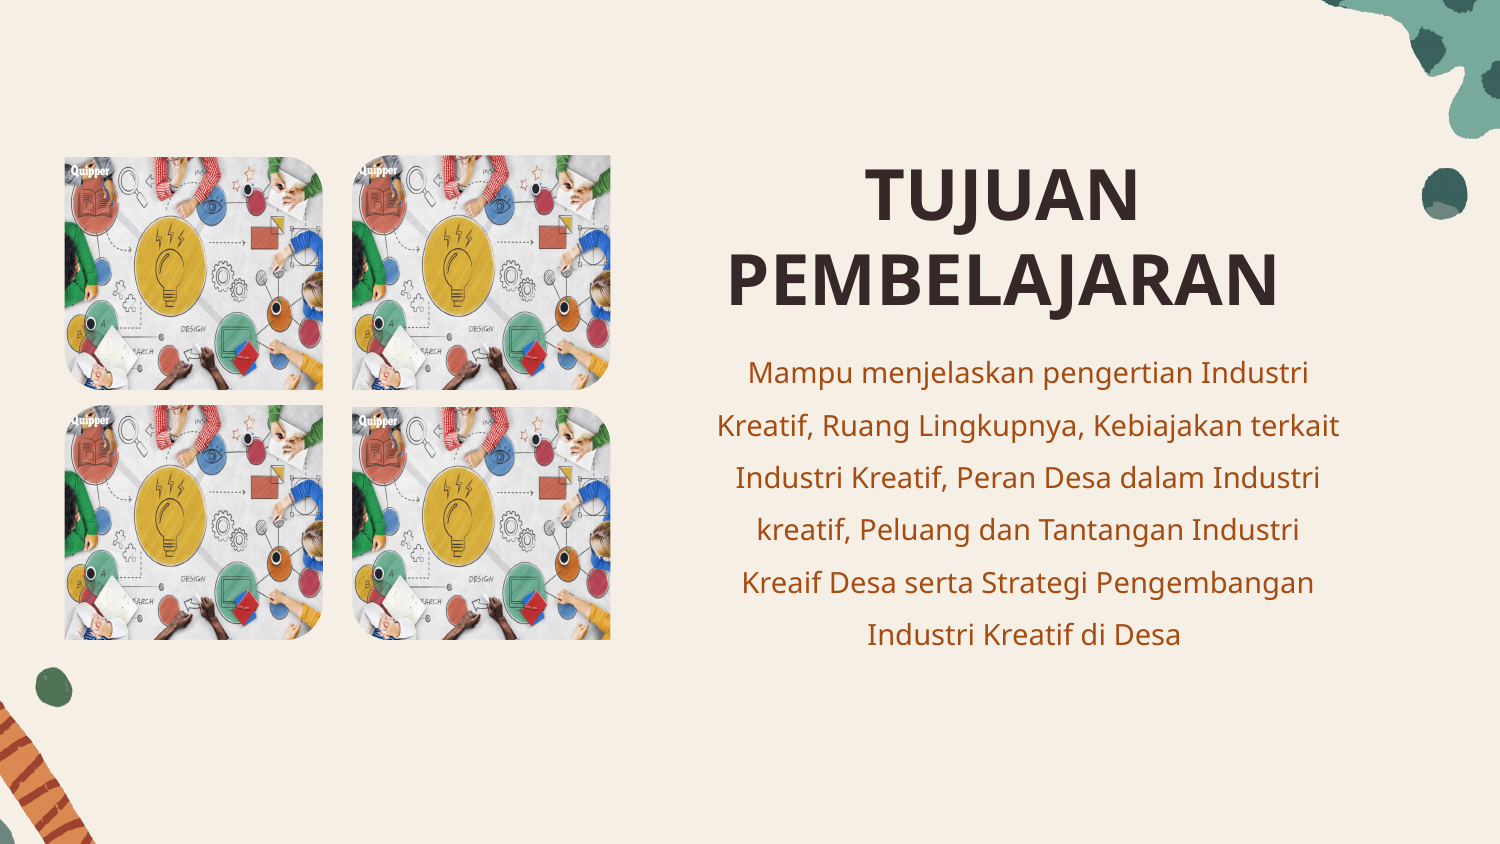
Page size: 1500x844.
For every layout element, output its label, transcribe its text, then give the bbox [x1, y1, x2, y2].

picture [0, 667, 142, 844]
list Mampu menjelaskan pengertian Industri Kreatif, Ruang Lingkupnya, Kebiajakan terkait Industri Kreatif, Peran Desa dalam Industri kreatif, Peluang dan Tantangan Industri Kreaif Desa serta Strategi Pengembangan Industri Kreatif di Desa [675, 321, 1357, 515]
picture [1313, 0, 1500, 238]
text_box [62, 152, 613, 643]
title TUJUAN PEMBELAJARAN [699, 134, 1307, 241]
